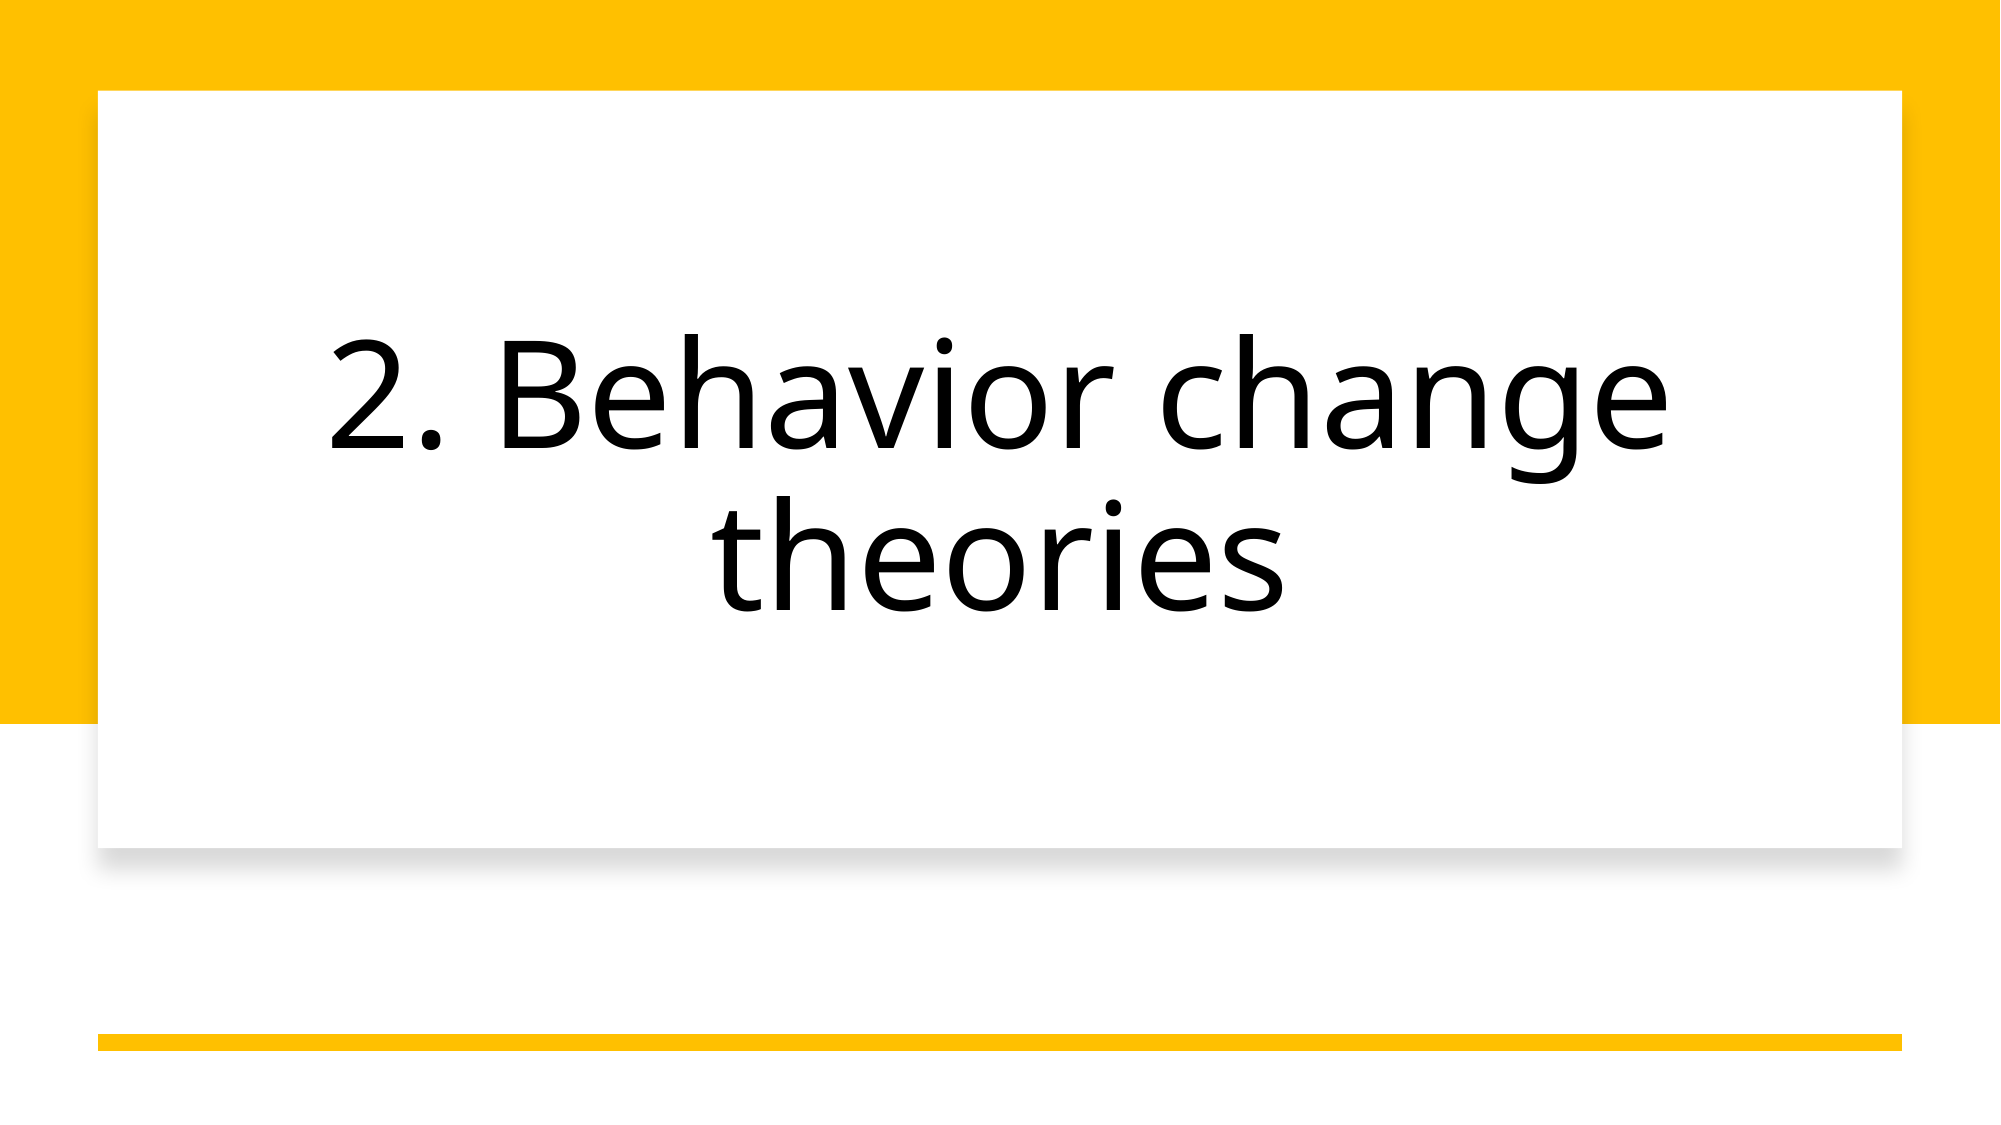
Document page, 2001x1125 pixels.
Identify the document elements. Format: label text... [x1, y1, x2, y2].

text_box [0, 725, 2000, 1125]
text_box [0, 0, 2000, 725]
text_box [97, 89, 1903, 849]
title 2. Behavior change theories [249, 212, 1750, 750]
